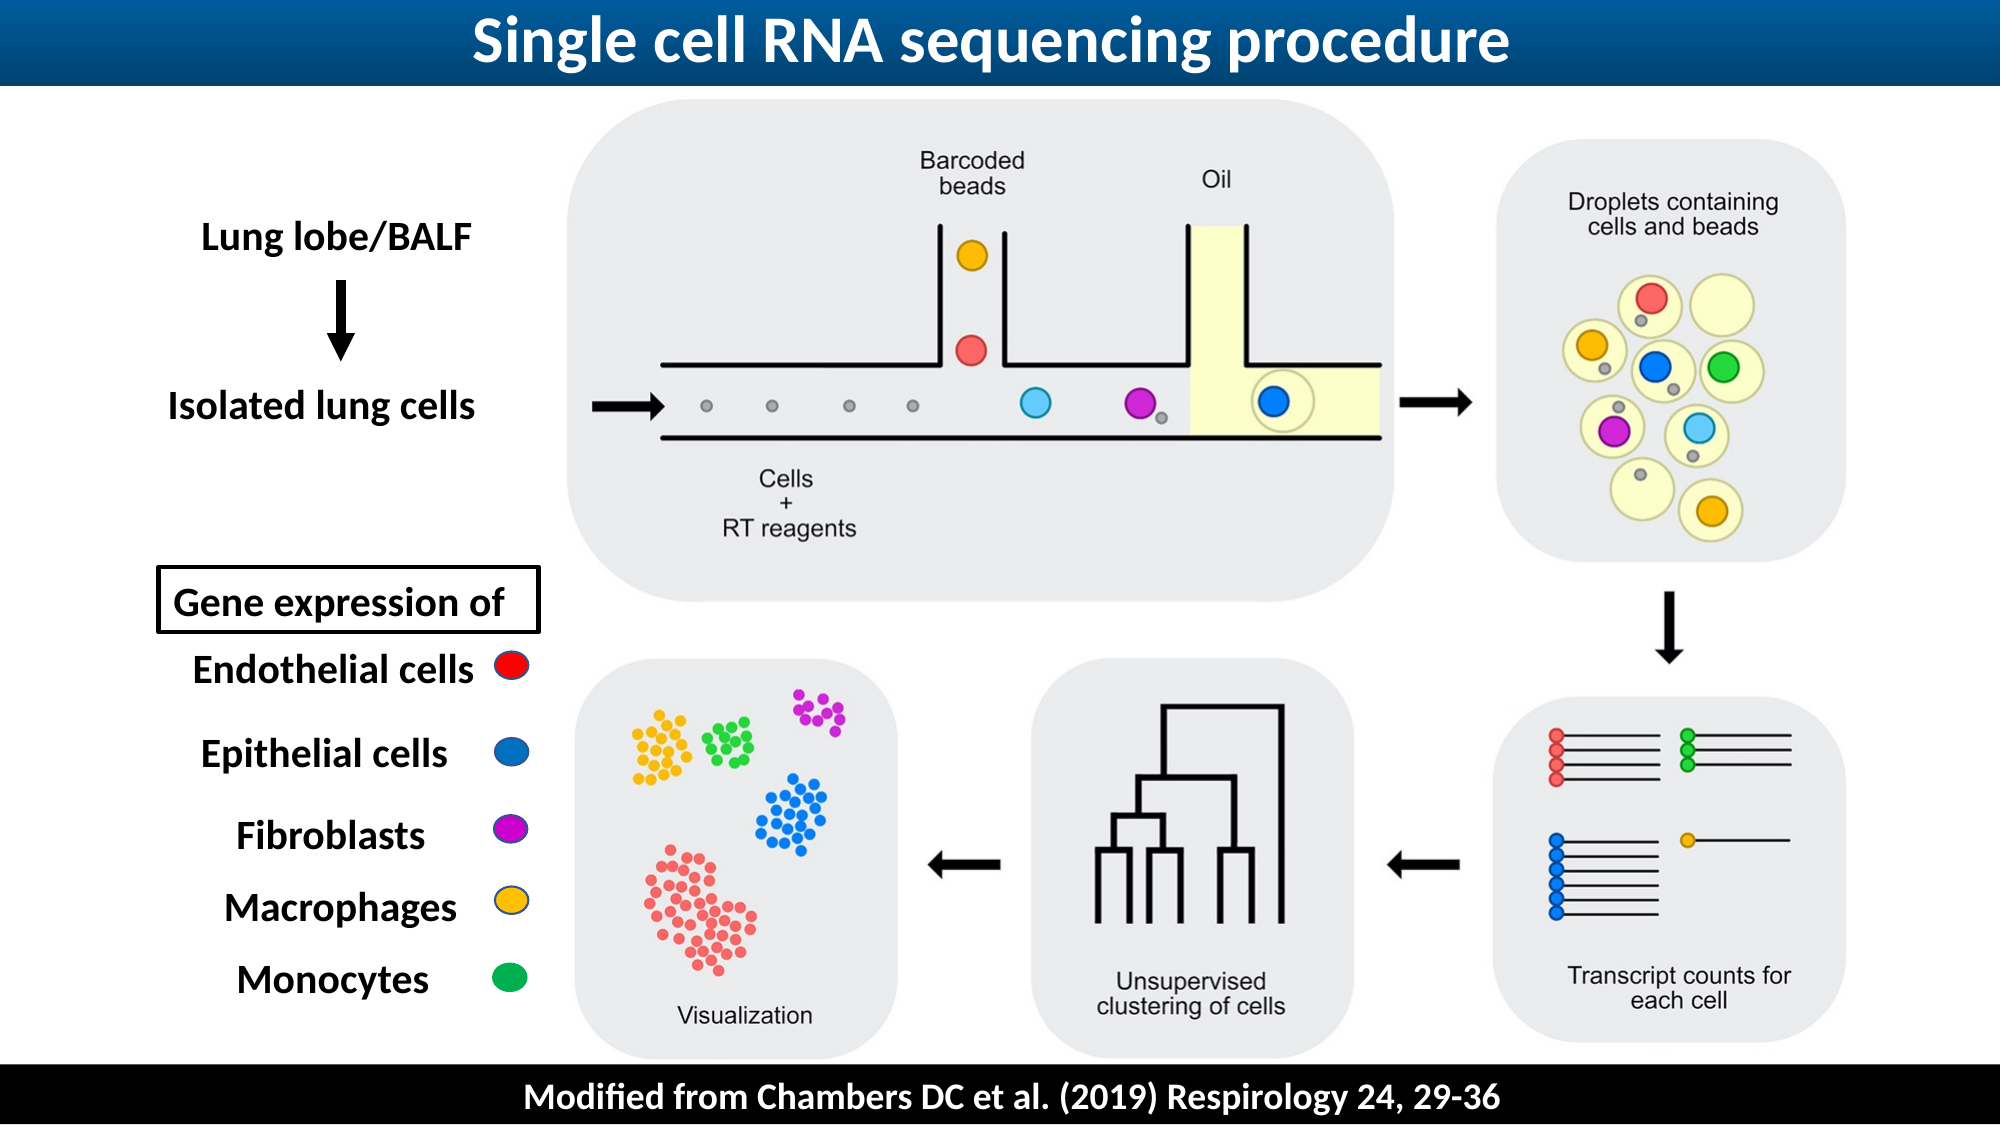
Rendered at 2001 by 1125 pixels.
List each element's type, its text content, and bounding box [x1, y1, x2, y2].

title Single cell RNA sequencing procedure [0, 0, 2000, 86]
text_box Modified from Chambers DC et al. (2019) Respirology 24, 29-36 [0, 1064, 2000, 1125]
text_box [151, 97, 1848, 1061]
